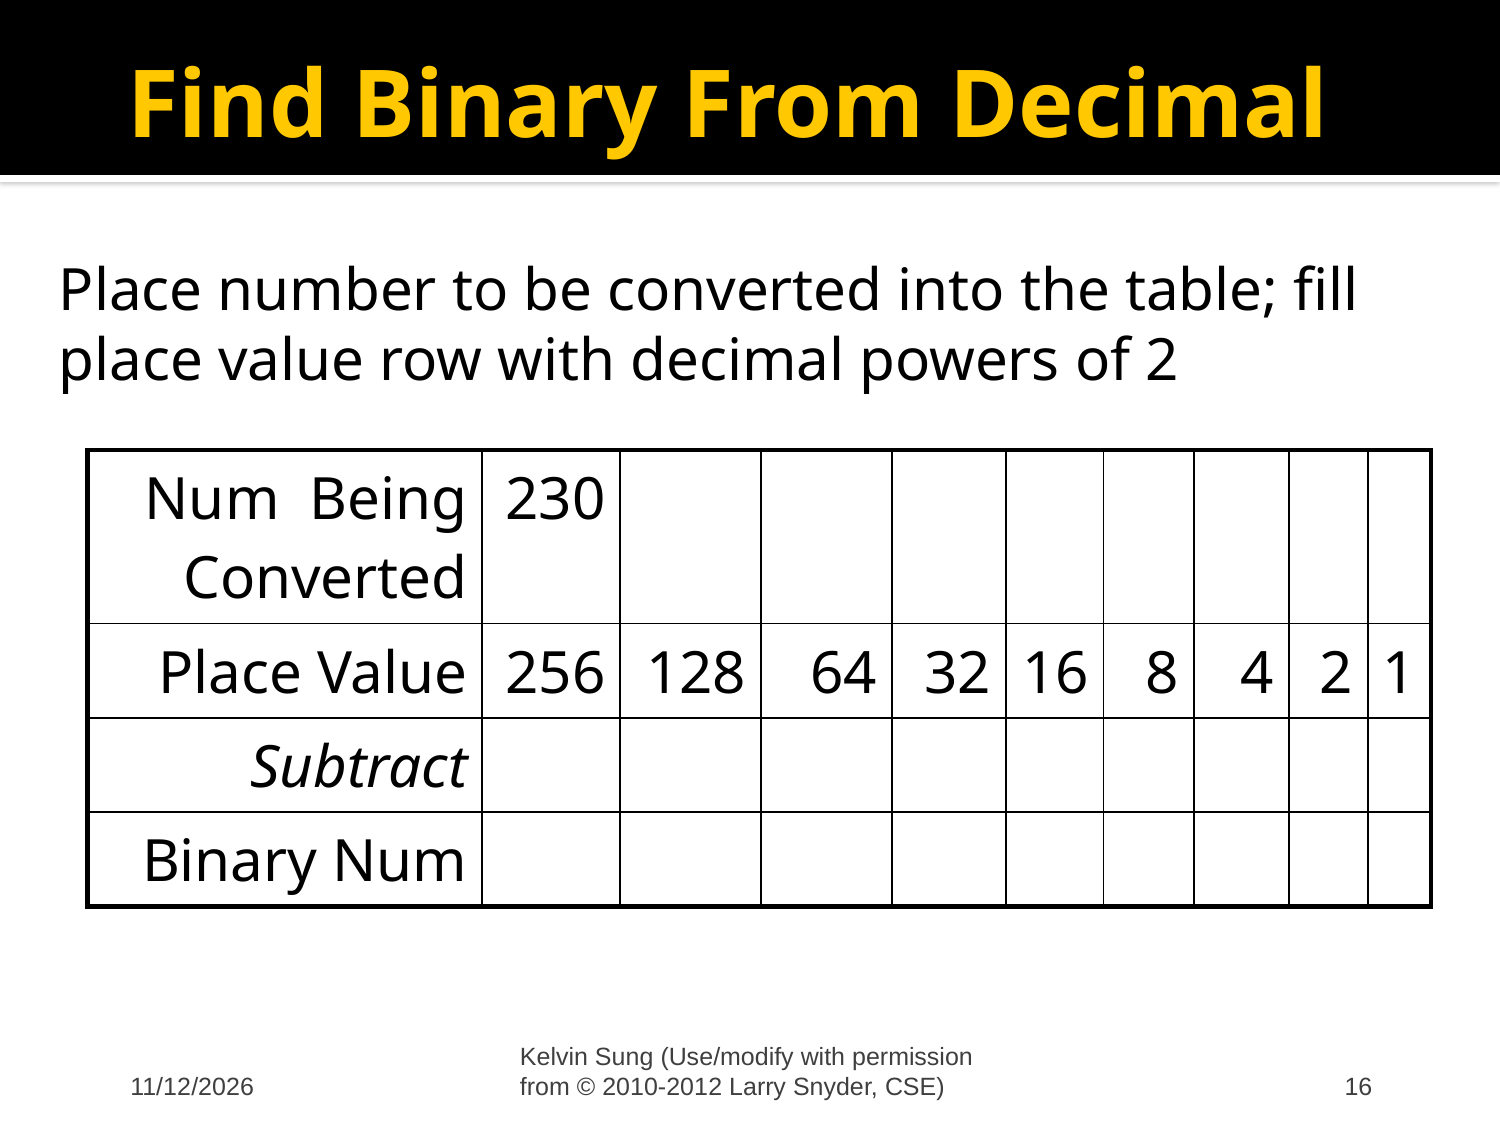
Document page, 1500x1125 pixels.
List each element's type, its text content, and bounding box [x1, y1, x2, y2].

table_cell [621, 813, 760, 904]
table_cell 2 [1290, 624, 1367, 717]
table_header [1104, 452, 1193, 623]
table_cell [1195, 813, 1288, 904]
table_cell [1007, 813, 1103, 904]
table_cell Subtract [90, 719, 481, 811]
table_cell [893, 719, 1005, 811]
table_cell 256 [483, 624, 619, 717]
table_header [621, 452, 760, 623]
table_cell [1369, 719, 1429, 811]
table_cell [1290, 813, 1367, 904]
table_header [893, 452, 1005, 623]
table_header [1290, 452, 1367, 623]
table_cell [483, 719, 619, 811]
table_cell [483, 813, 619, 904]
table_cell 16 [1007, 624, 1103, 717]
table_header [1369, 452, 1429, 623]
title Find Binary From Decimal [112, 24, 1388, 175]
table_cell 1 [1369, 624, 1429, 717]
table_cell [1104, 813, 1193, 904]
table_cell [762, 813, 891, 904]
table_cell Binary Num [90, 813, 481, 904]
table_cell [1290, 719, 1367, 811]
table_cell [893, 813, 1005, 904]
table_header [762, 452, 891, 623]
table_header Num Being Converted [90, 452, 481, 623]
table_cell [621, 719, 760, 811]
table_cell [1369, 813, 1429, 904]
table_header [1195, 452, 1288, 623]
table_cell Place Value [90, 624, 481, 717]
table_cell 8 [1104, 624, 1193, 717]
slide_number 16 [1074, 1025, 1388, 1100]
table_header [1007, 452, 1103, 623]
table_cell [1104, 719, 1193, 811]
footer Kelvin Sung (Use/modify with permission from © 2010-2012 Larry Snyder, CSE) [512, 1025, 988, 1100]
table_cell [762, 719, 891, 811]
table_cell [1007, 719, 1103, 811]
table_header 230 [483, 452, 619, 623]
list Place number to be converted into the table; fill place value row with decimal powers of 2 [50, 237, 1452, 913]
table_cell 128 [621, 624, 760, 717]
table_cell [1195, 719, 1288, 811]
table_cell 32 [893, 624, 1005, 717]
table_cell 64 [762, 624, 891, 717]
table_cell 4 [1195, 624, 1288, 717]
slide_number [112, 1025, 425, 1100]
